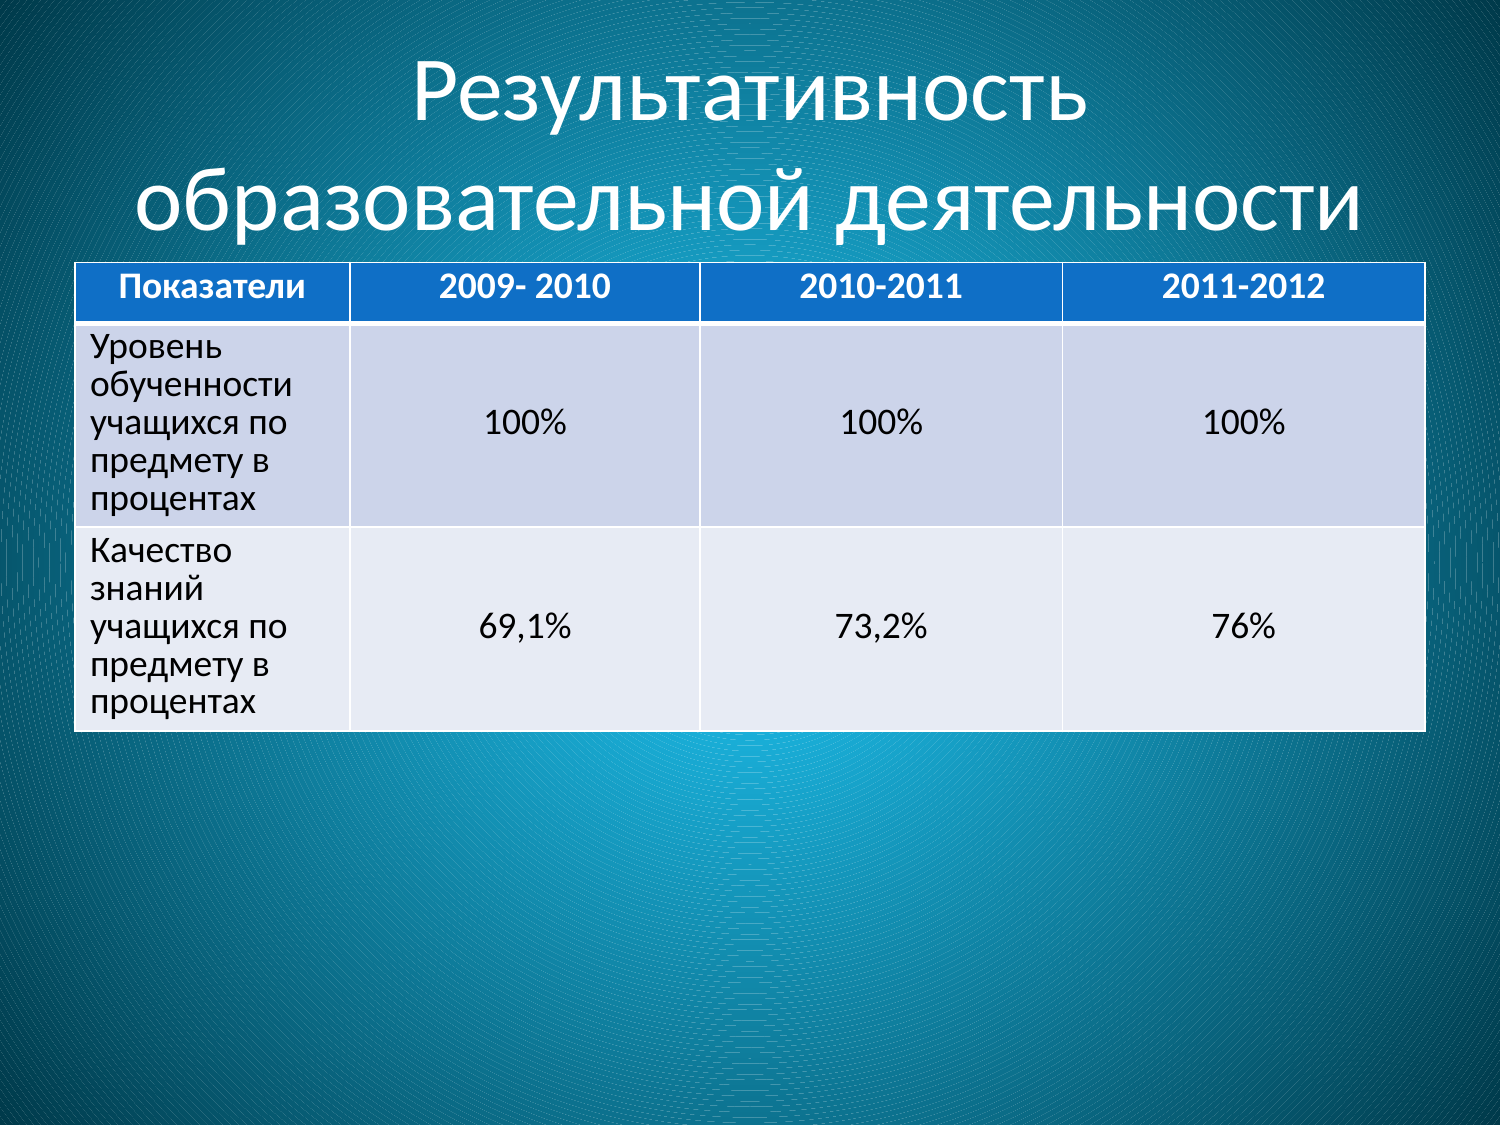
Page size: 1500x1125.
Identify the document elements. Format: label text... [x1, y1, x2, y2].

table_cell 69,1% [351, 528, 699, 730]
table_header Показатели [76, 263, 349, 321]
table_header 2011-2012 [1063, 263, 1424, 321]
table_header 2009- 2010 [351, 263, 699, 321]
table_header 2010-2011 [701, 263, 1062, 321]
title Результативность образовательной деятельности [75, 45, 1425, 233]
table_cell 100% [701, 326, 1062, 526]
table_cell 100% [1063, 326, 1424, 526]
table_cell 100% [351, 326, 699, 526]
table_cell Качество знаний учащихся по предмету в процентах [76, 528, 349, 730]
table_cell 76% [1063, 528, 1424, 730]
table_cell 73,2% [701, 528, 1062, 730]
table_cell Уровень обученности учащихся по предмету в процентах [76, 326, 349, 526]
